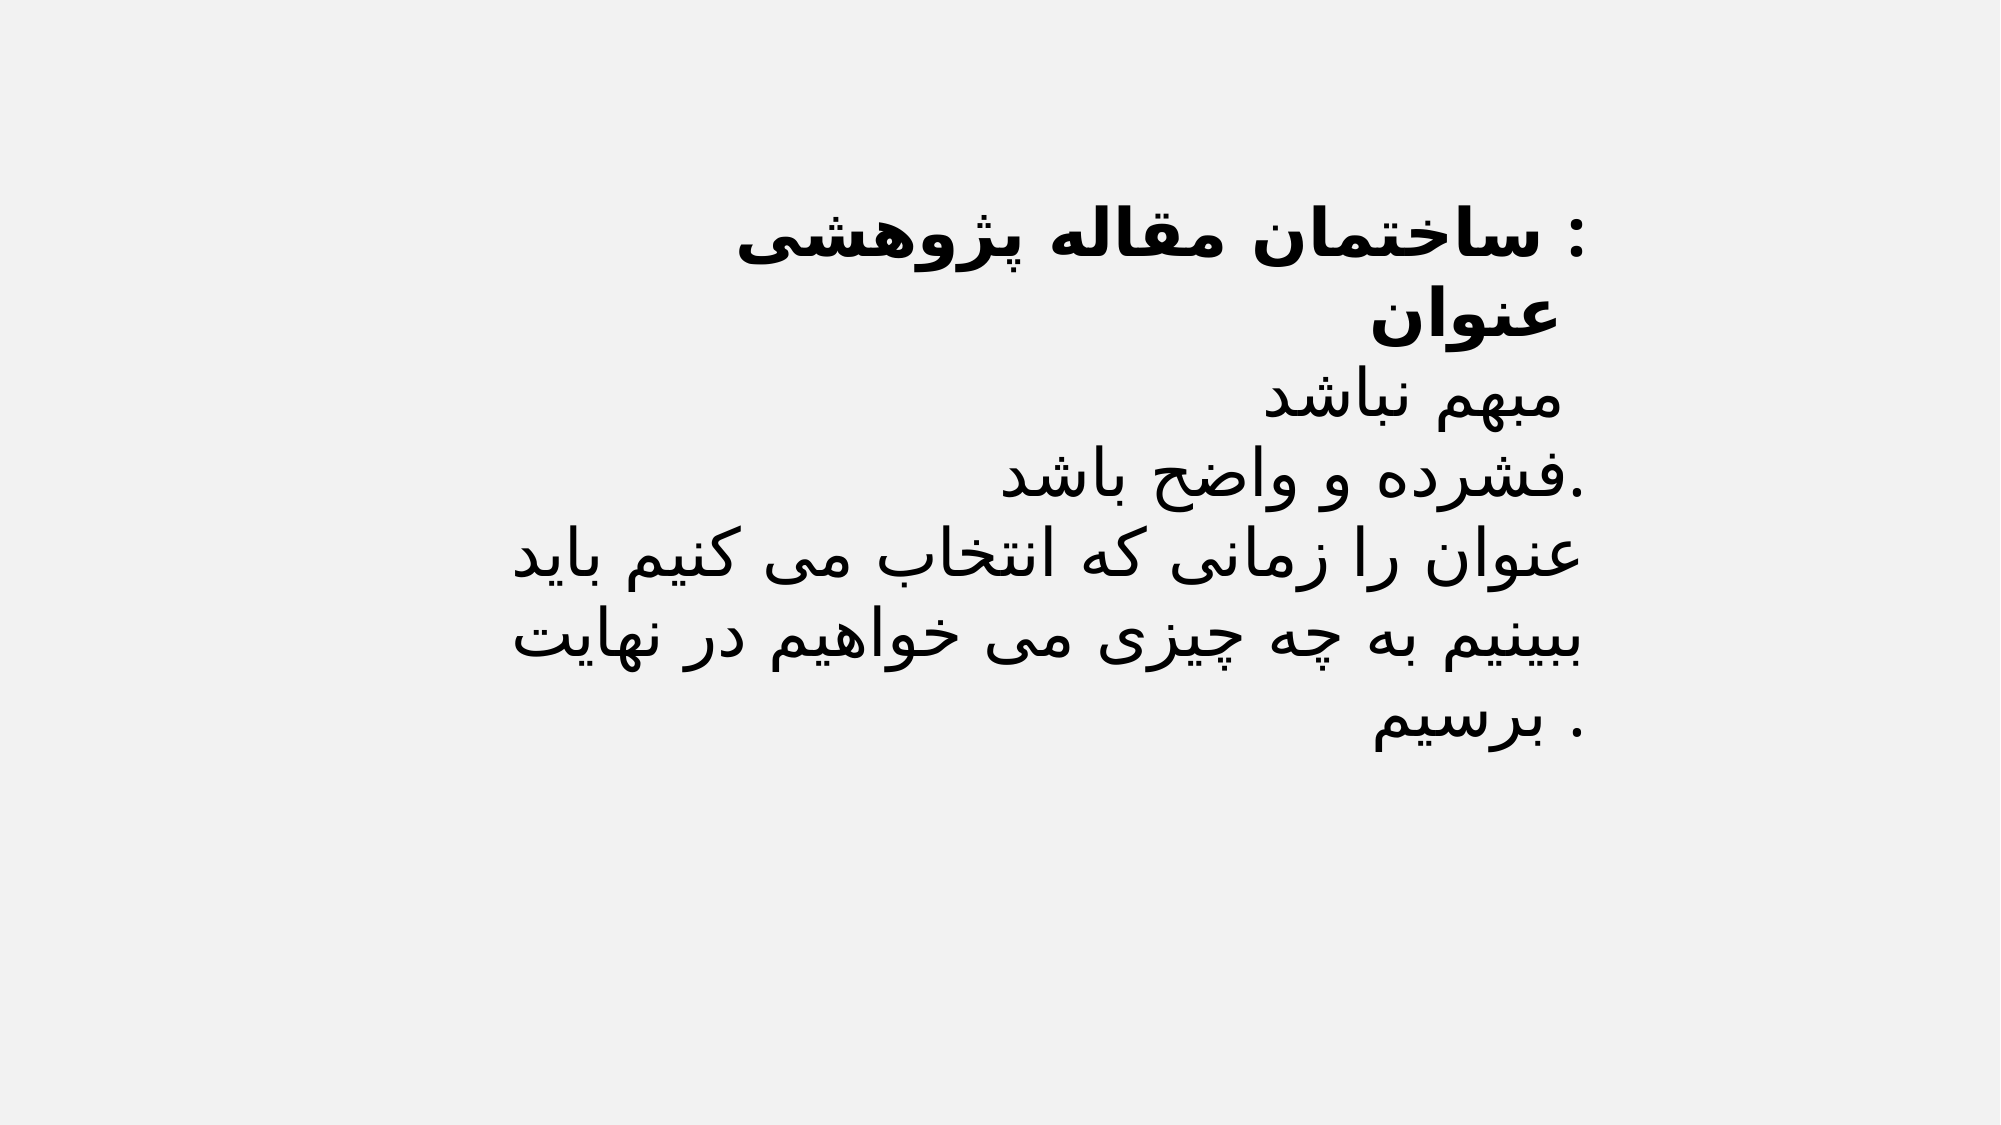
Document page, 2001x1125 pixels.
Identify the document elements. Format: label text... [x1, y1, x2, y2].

text_box ساختمان مقاله پژوهشی : عنوان مبهم نباشد فشرده و واضح باشد. عنوان را زمانی که انتخاب می کنیم باید ببینیم به چه چیزی می خواهیم در نهایت برسیم . [345, 182, 1602, 838]
